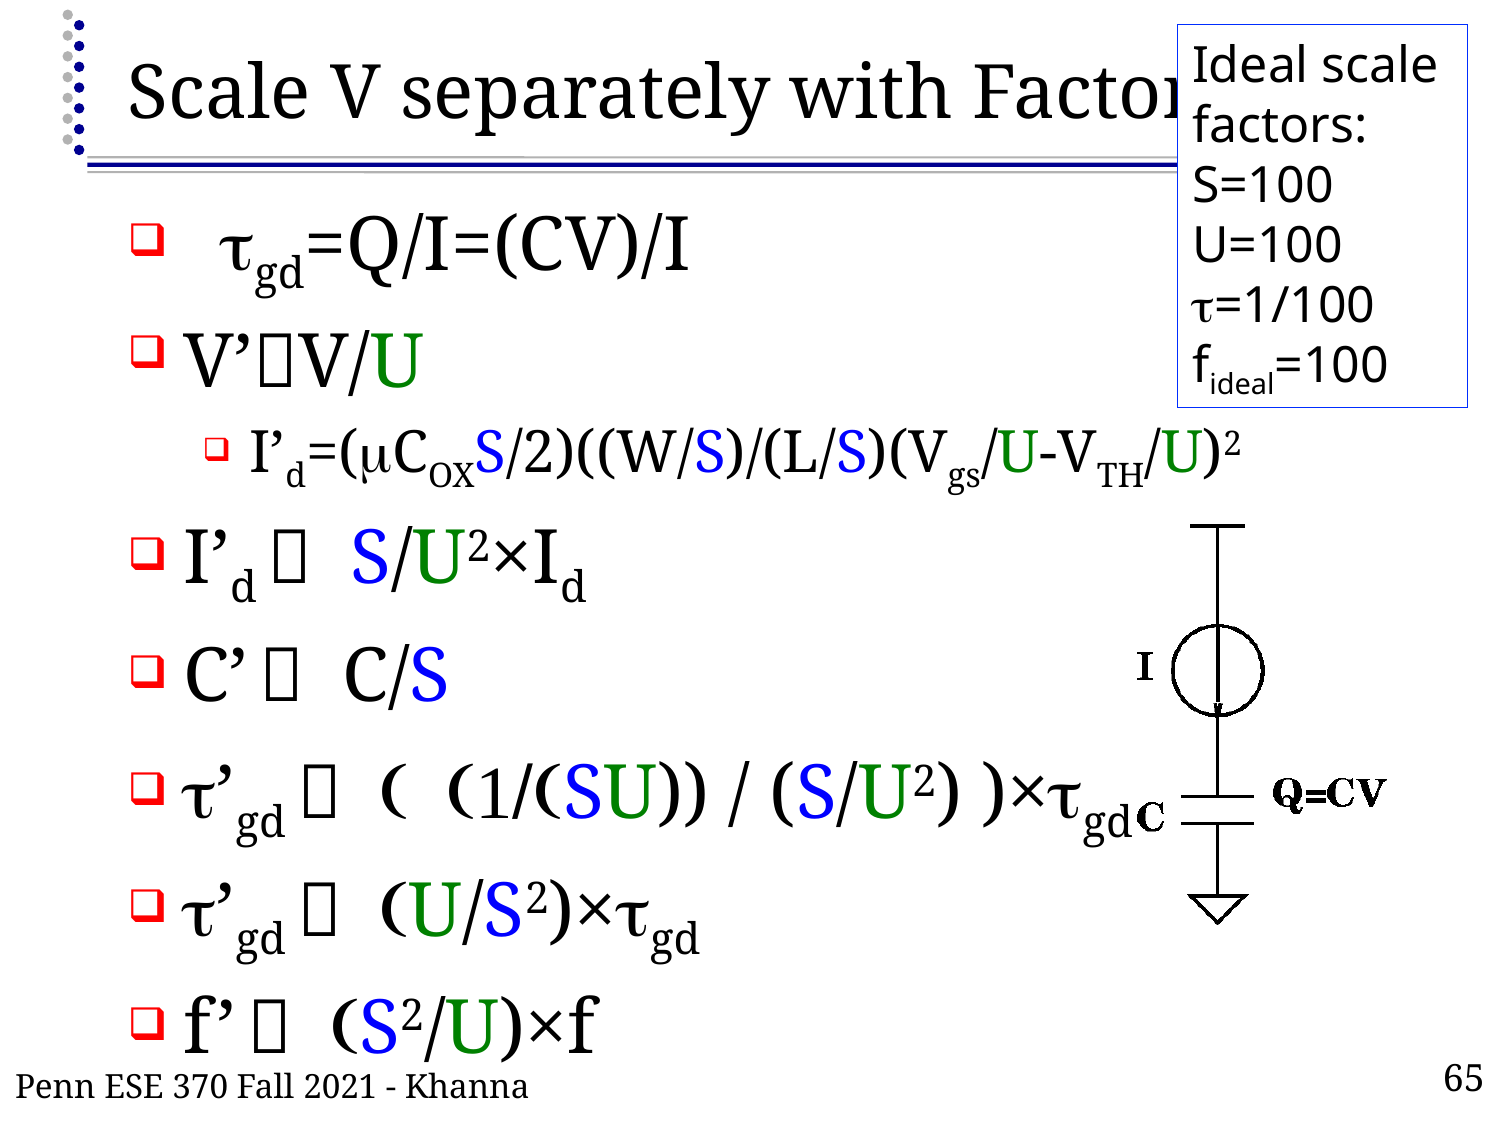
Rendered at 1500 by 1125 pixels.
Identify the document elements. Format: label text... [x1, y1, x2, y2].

text_box Ideal scale factors: S=100 U=100 t=1/100 fideal=100 [1177, 24, 1468, 408]
footer Penn ESE 370 Fall 2021 - Khanna [0, 1037, 813, 1113]
list tgd=Q/I=(CV)/I V’V/U I’d=(mCOXS/2)((W/S)/(L/S)(Vgs/U-VTH/U)2 I’d  S/U2×Id C’  C/S t’gd  ( (1/(SU)) / (S/U2) )×tgd t’gd  (U/S2)×tgd f’  (S2/U)×f [112, 187, 1388, 1013]
slide_number 65 [1187, 1037, 1500, 1113]
picture [1137, 524, 1387, 926]
title Scale V separately with Factor U [112, 16, 1391, 142]
